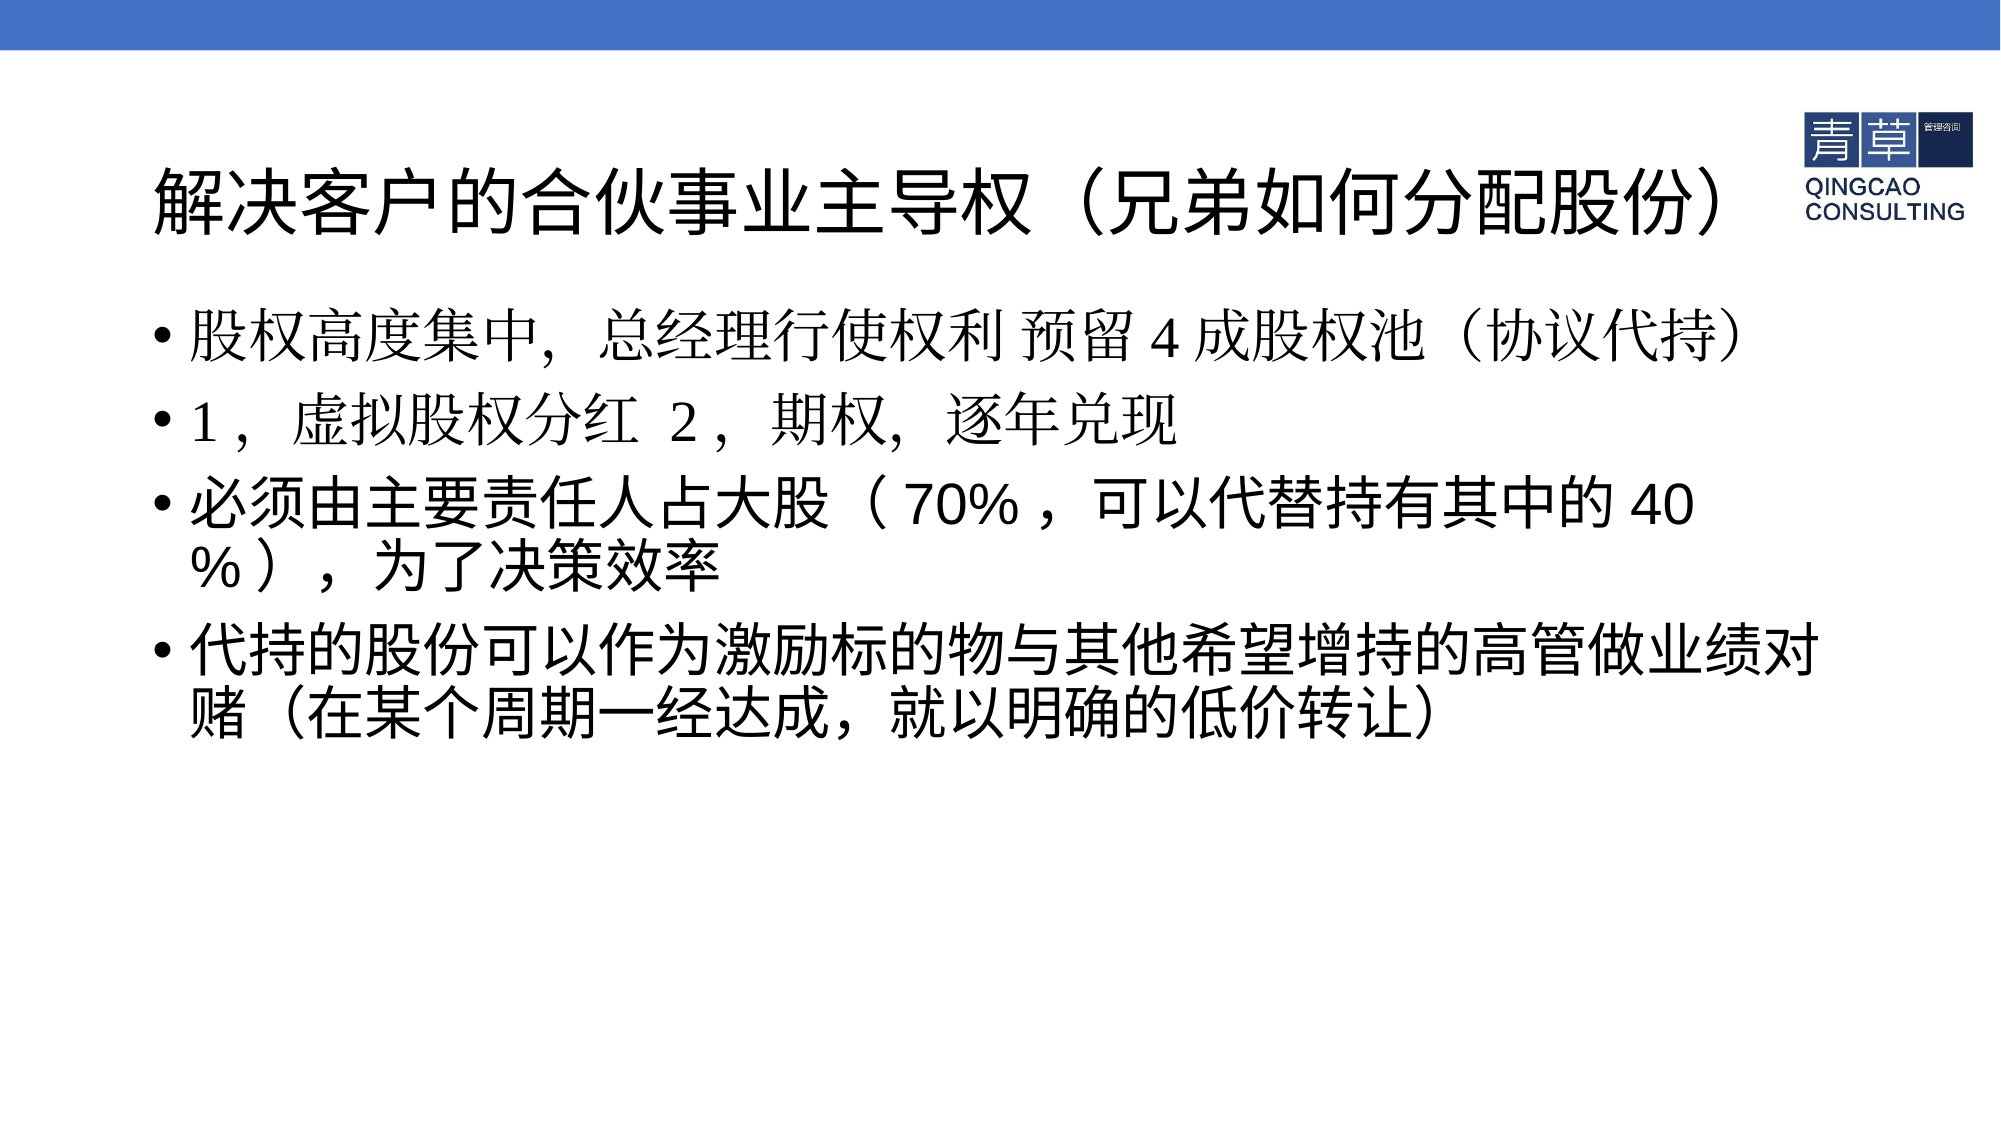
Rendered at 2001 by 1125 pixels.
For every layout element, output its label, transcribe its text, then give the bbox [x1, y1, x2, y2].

picture [1777, 54, 2000, 278]
list 股权高度集中，总经理行使权利 预留4成股权池（协议代持） 1，虚拟股权分红 2，期权，逐年兑现 必须由主要责任人占大股（70%，可以代替持有其中的40%），为了决策效率 代持的股份可以作为激励标的物与其他希望增持的高管做业绩对赌（在某个周期一经达成，就以明确的低价转让） [137, 299, 1863, 1014]
title 解决客户的合伙事业主导权（兄弟如何分配股份） [137, 134, 1863, 278]
